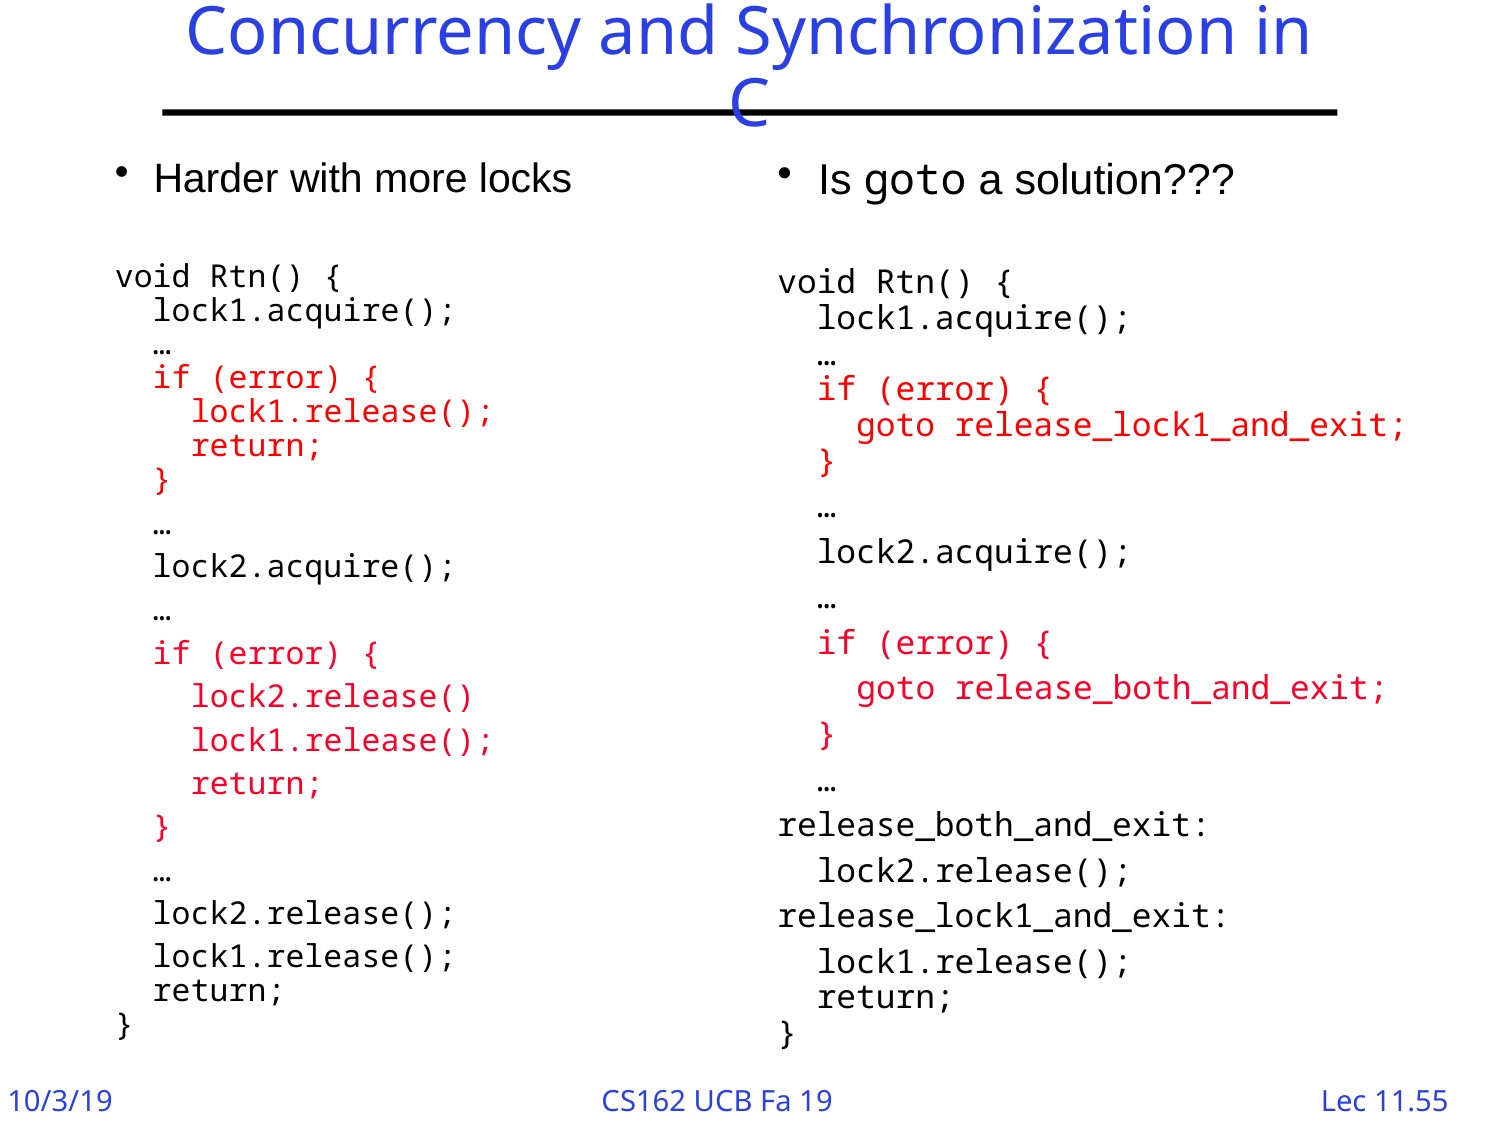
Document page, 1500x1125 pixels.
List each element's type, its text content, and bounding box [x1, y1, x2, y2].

list Is goto a solution??? void Rtn() { lock1.acquire(); … if (error) { goto release_lock1_and_exit; } … lock2.acquire(); … if (error) { goto release_both_and_exit; } … release_both_and_exit: lock2.release(); release_lock1_and_exit: lock1.release(); return; } [762, 149, 1463, 1063]
title Concurrency and Synchronization in C [162, 24, 1338, 113]
list Harder with more locks void Rtn() { lock1.acquire(); … if (error) { lock1.release(); return; } … lock2.acquire(); … if (error) { lock2.release() lock1.release(); return; } … lock2.release(); lock1.release(); return; } [99, 149, 738, 1063]
